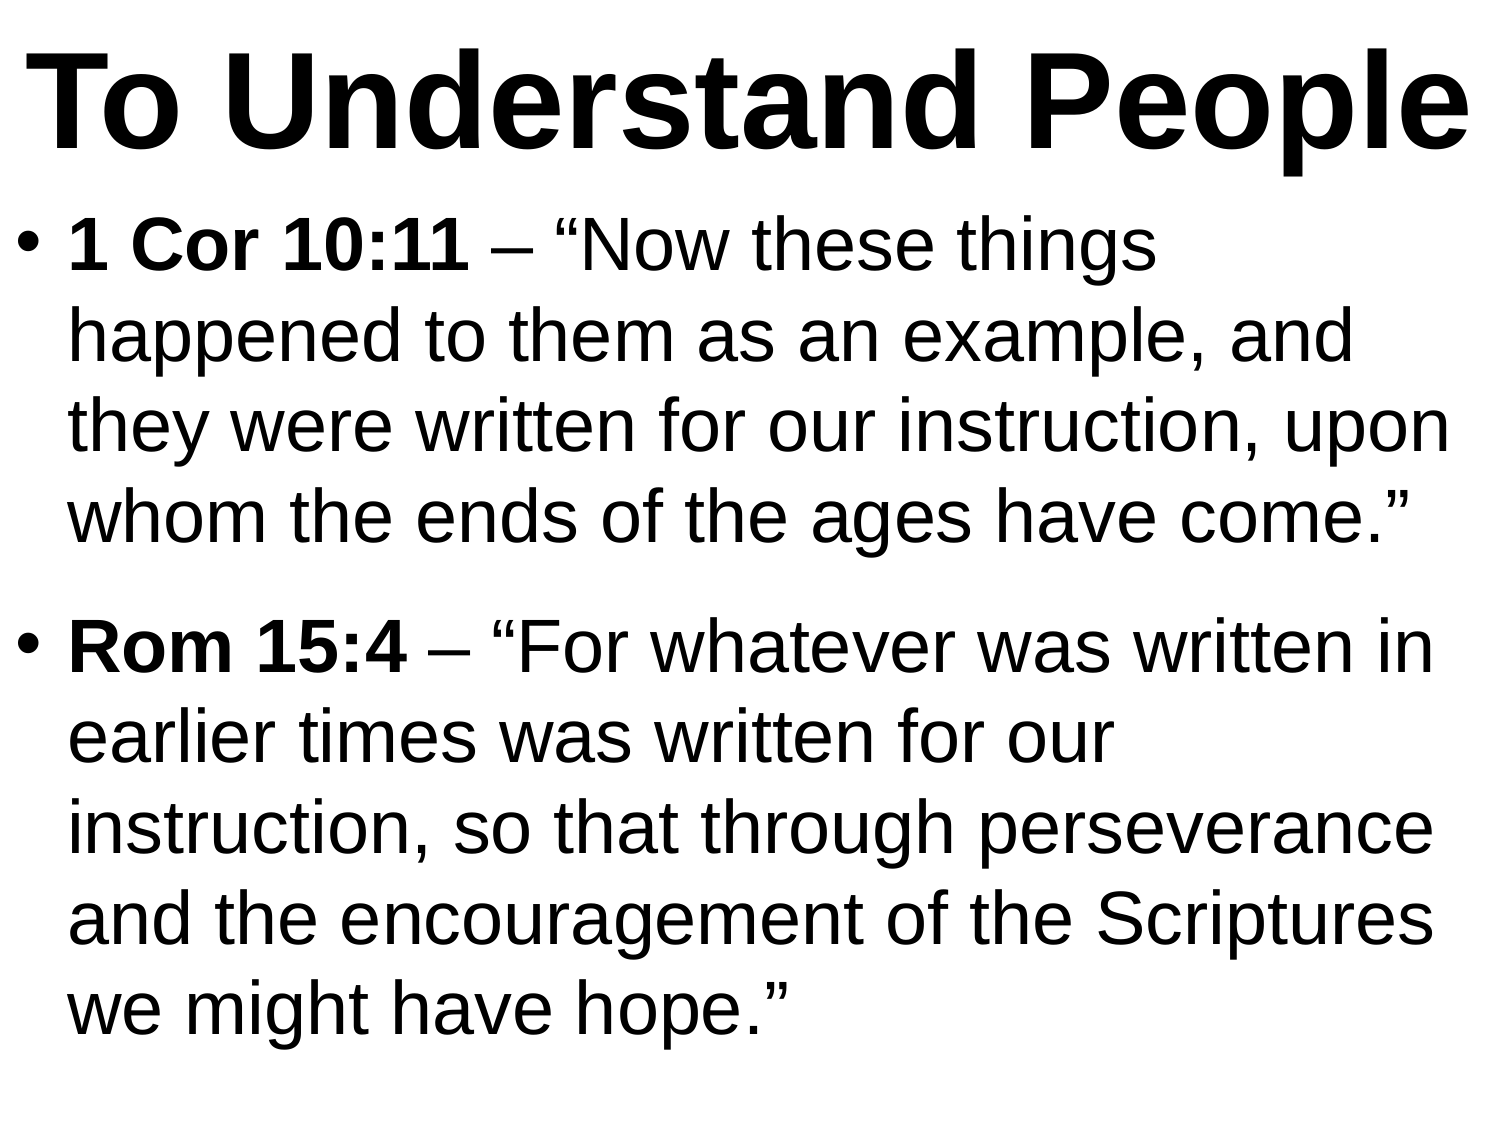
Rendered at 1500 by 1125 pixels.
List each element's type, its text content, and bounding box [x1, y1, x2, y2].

title To Understand People [0, 0, 1500, 187]
list 1 Cor 10:11 – “Now these things happened to them as an example, and they were written for our instruction, upon whom the ends of the ages have come.” Rom 15:4 – “For whatever was written in earlier times was written for our instruction, so that through perseverance and the encouragement of the Scriptures we might have hope.” [0, 187, 1500, 1125]
